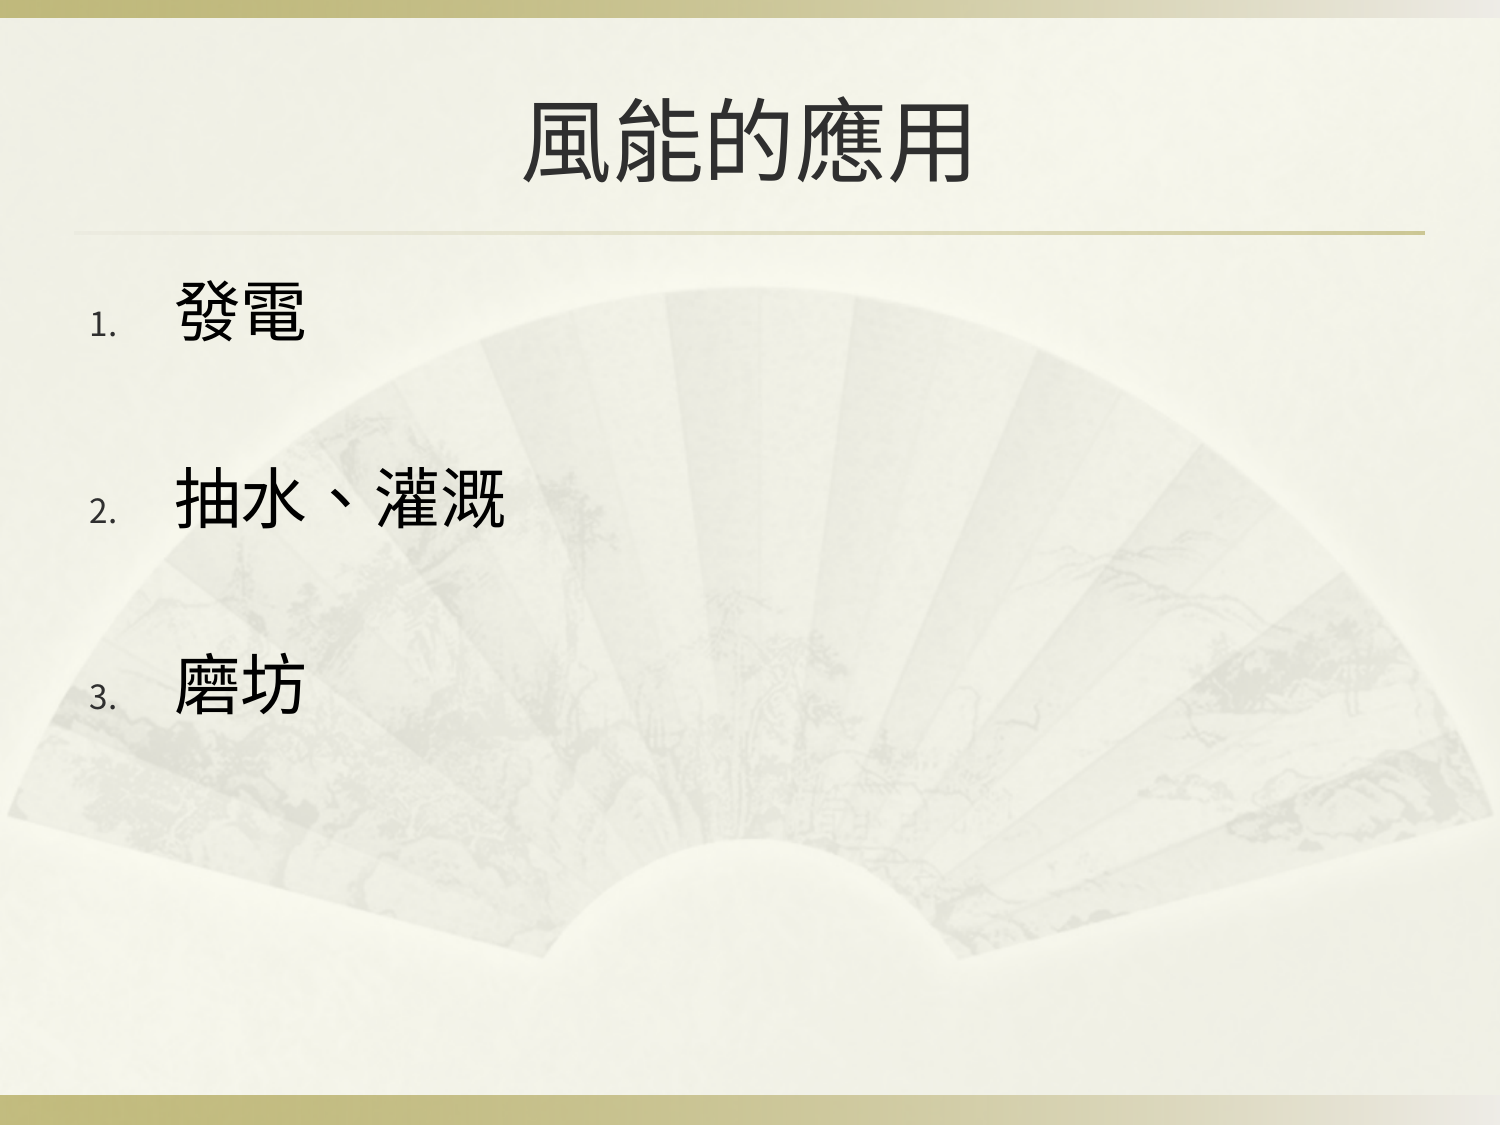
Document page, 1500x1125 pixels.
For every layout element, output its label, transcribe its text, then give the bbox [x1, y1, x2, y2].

title 風能的應用 [75, 45, 1425, 233]
list 發電 抽水、灌溉 磨坊 [75, 262, 1425, 1032]
